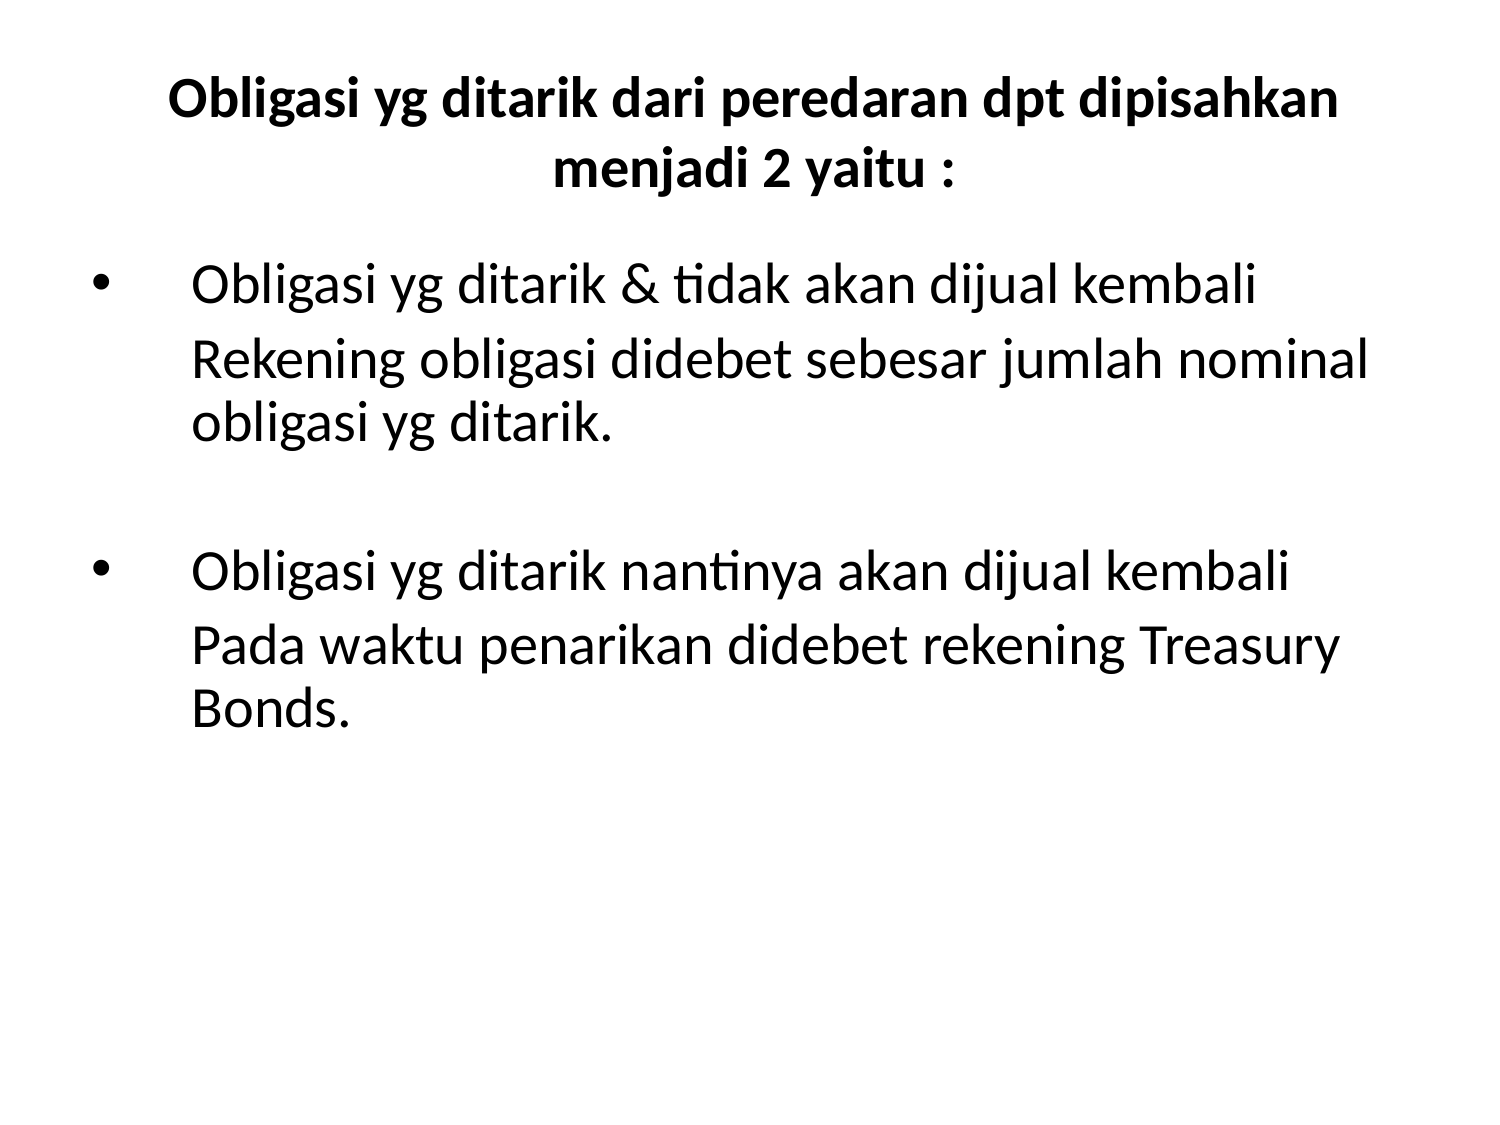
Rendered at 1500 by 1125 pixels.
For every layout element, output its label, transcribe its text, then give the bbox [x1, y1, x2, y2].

text_box Obligasi yg ditarik & tidak akan dijual kembali Rekening obligasi didebet sebesar jumlah nominal obligasi yg ditarik. Obligasi yg ditarik nantinya akan dijual kembali Pada waktu penarikan didebet rekening Treasury Bonds. [76, 246, 1427, 1041]
text_box Obligasi yg ditarik dari peredaran dpt dipisahkan menjadi 2 yaitu : [79, 58, 1430, 270]
